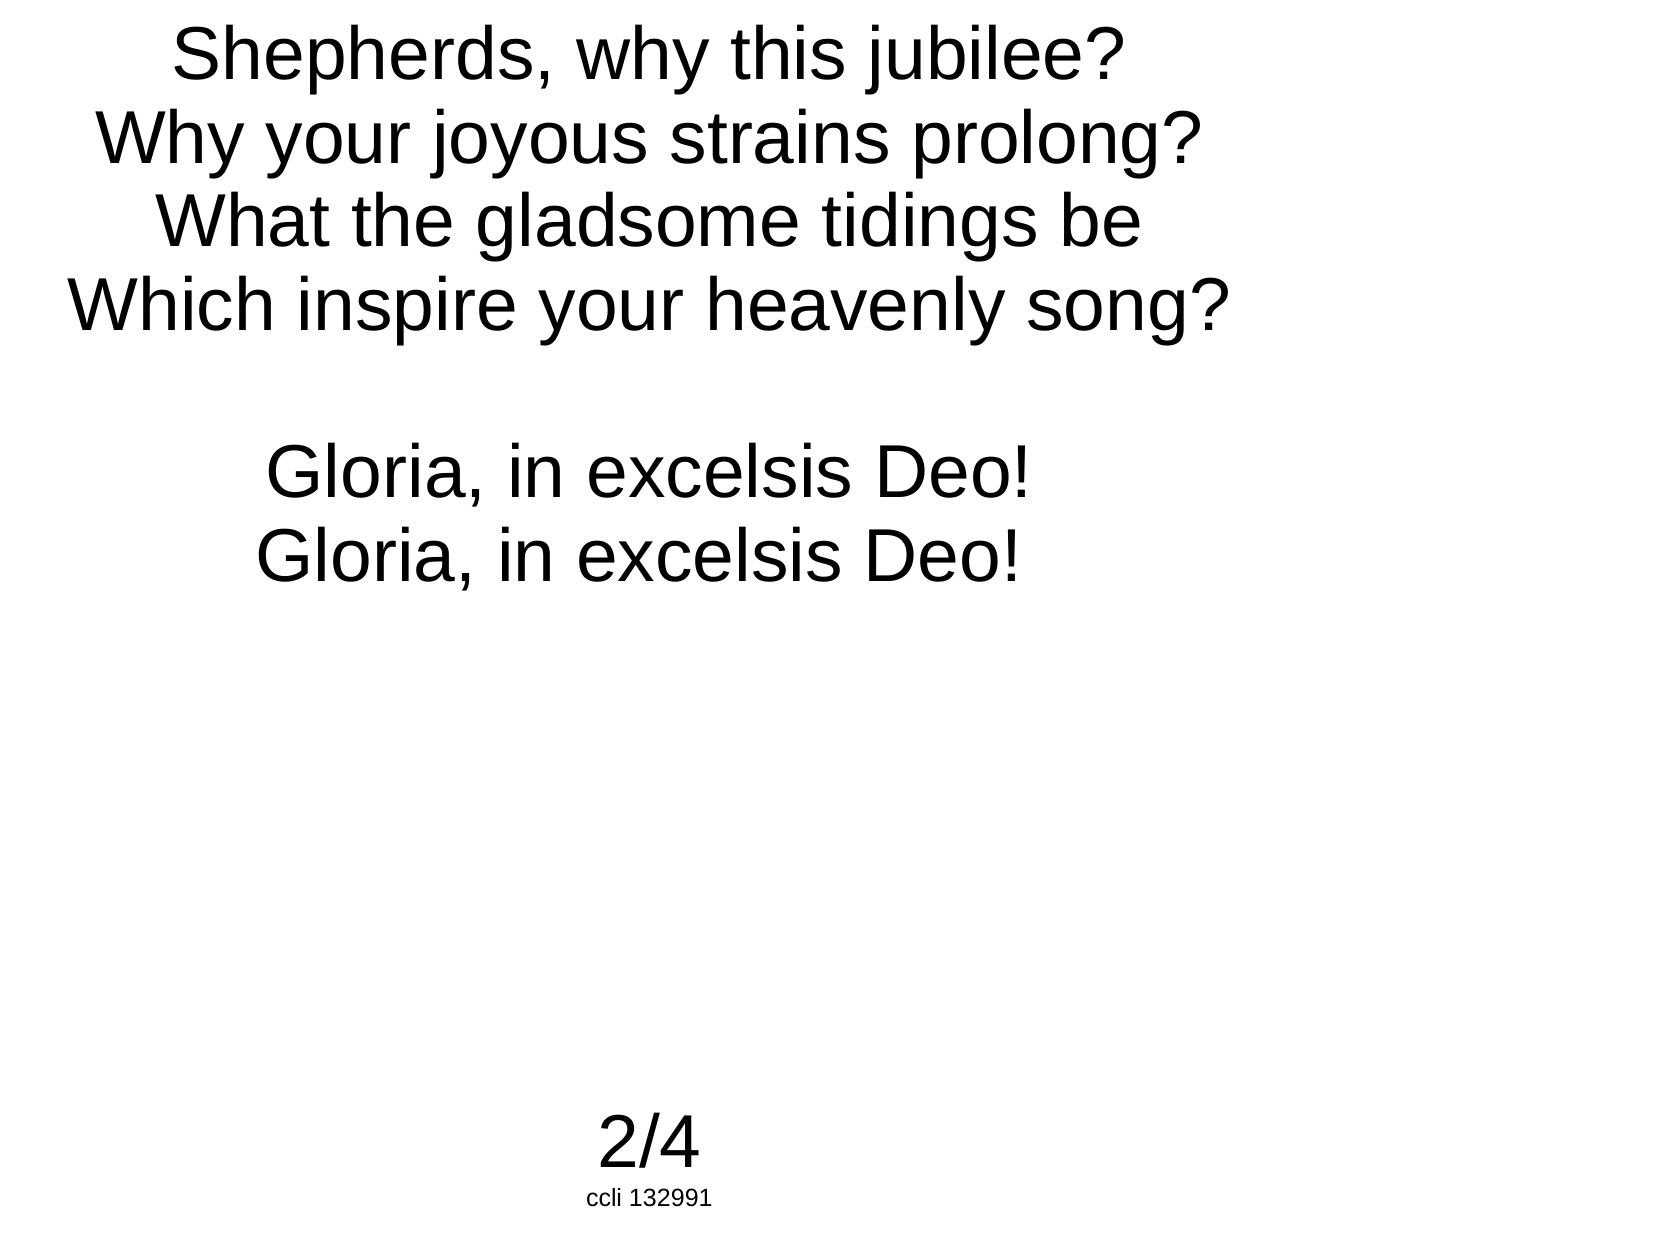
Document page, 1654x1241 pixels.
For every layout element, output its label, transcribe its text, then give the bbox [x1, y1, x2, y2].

text_box Shepherds, why this jubilee? Why your joyous strains prolong? What the gladsome tidings be Which inspire your heavenly song? Gloria, in excelsis Deo! Gloria, in excelsis Deo! 2/4 ccli 132991 [0, 0, 1300, 1219]
